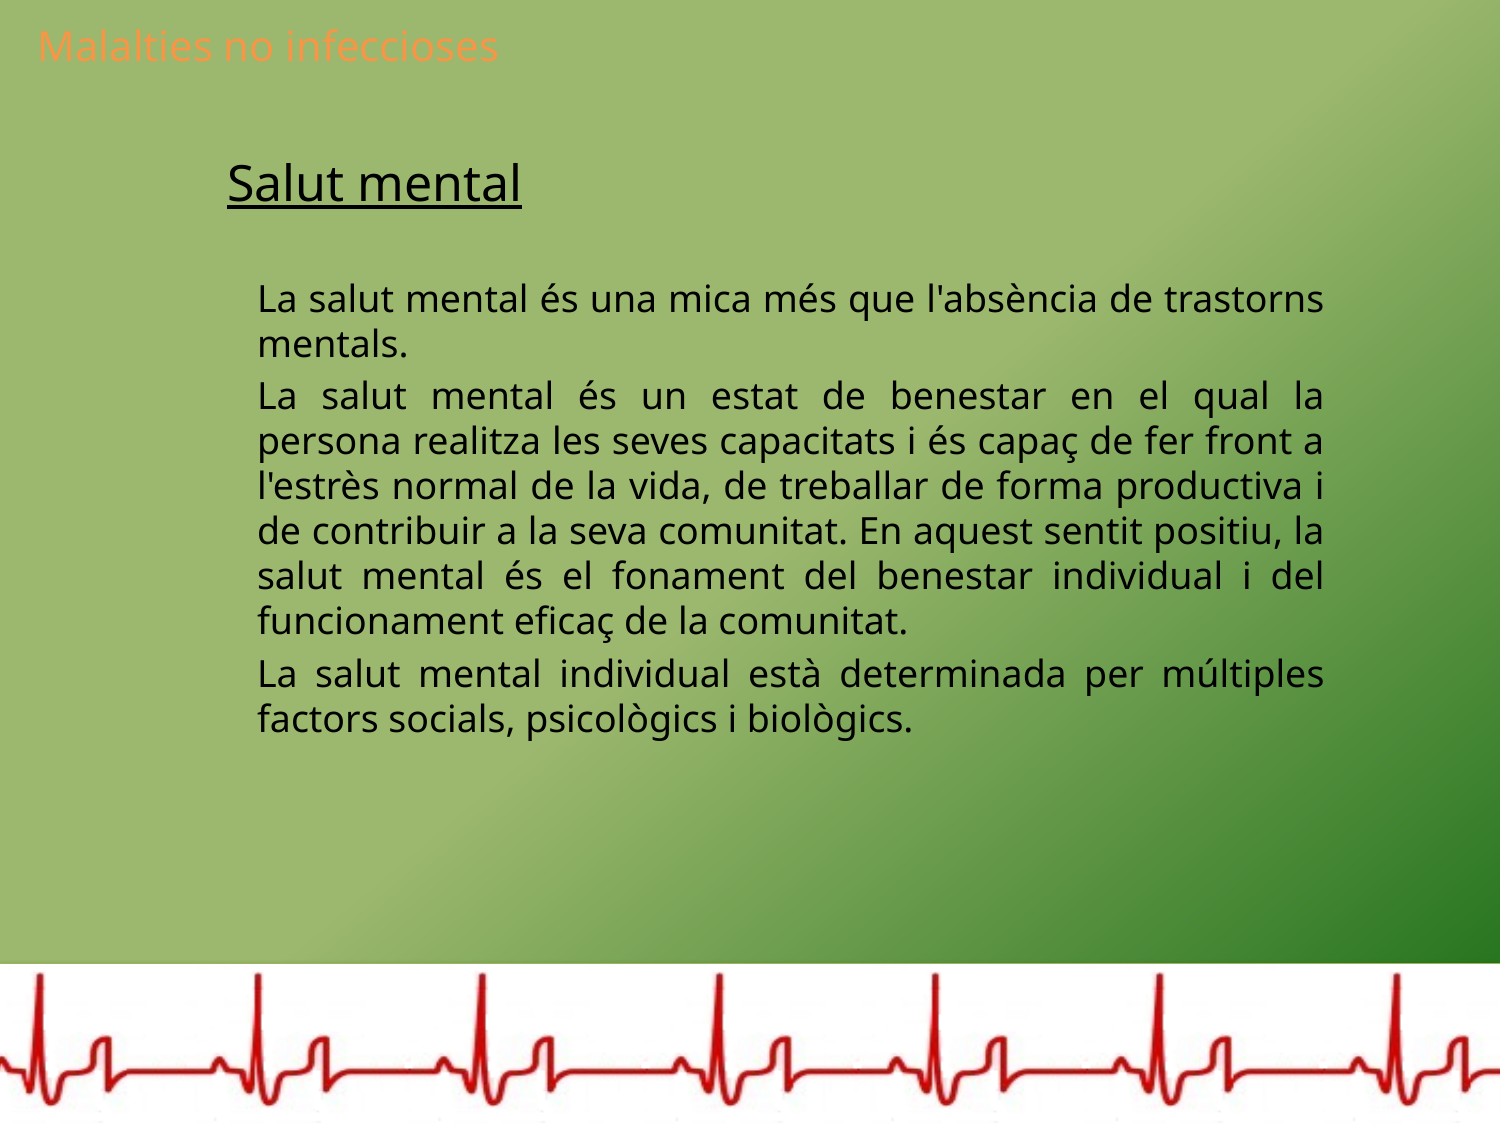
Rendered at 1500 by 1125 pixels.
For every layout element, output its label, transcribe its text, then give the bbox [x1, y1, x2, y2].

subtitle La salut mental és una mica més que l'absència de trastorns mentals. La salut mental és un estat de benestar en el qual la persona realitza les seves capacitats i és capaç de fer front a l'estrès normal de la vida, de treballar de forma productiva i de contribuir a la seva comunitat. En aquest sentit positiu, la salut mental és el fonament del benestar individual i del funcionament eficaç de la comunitat. La salut mental individual està determinada per múltiples factors socials, psicològics i biològics. [242, 267, 1341, 811]
picture [0, 963, 1500, 1125]
text_box Malalties no infeccioses [0, 0, 538, 90]
text_box Salut mental [212, 144, 538, 219]
